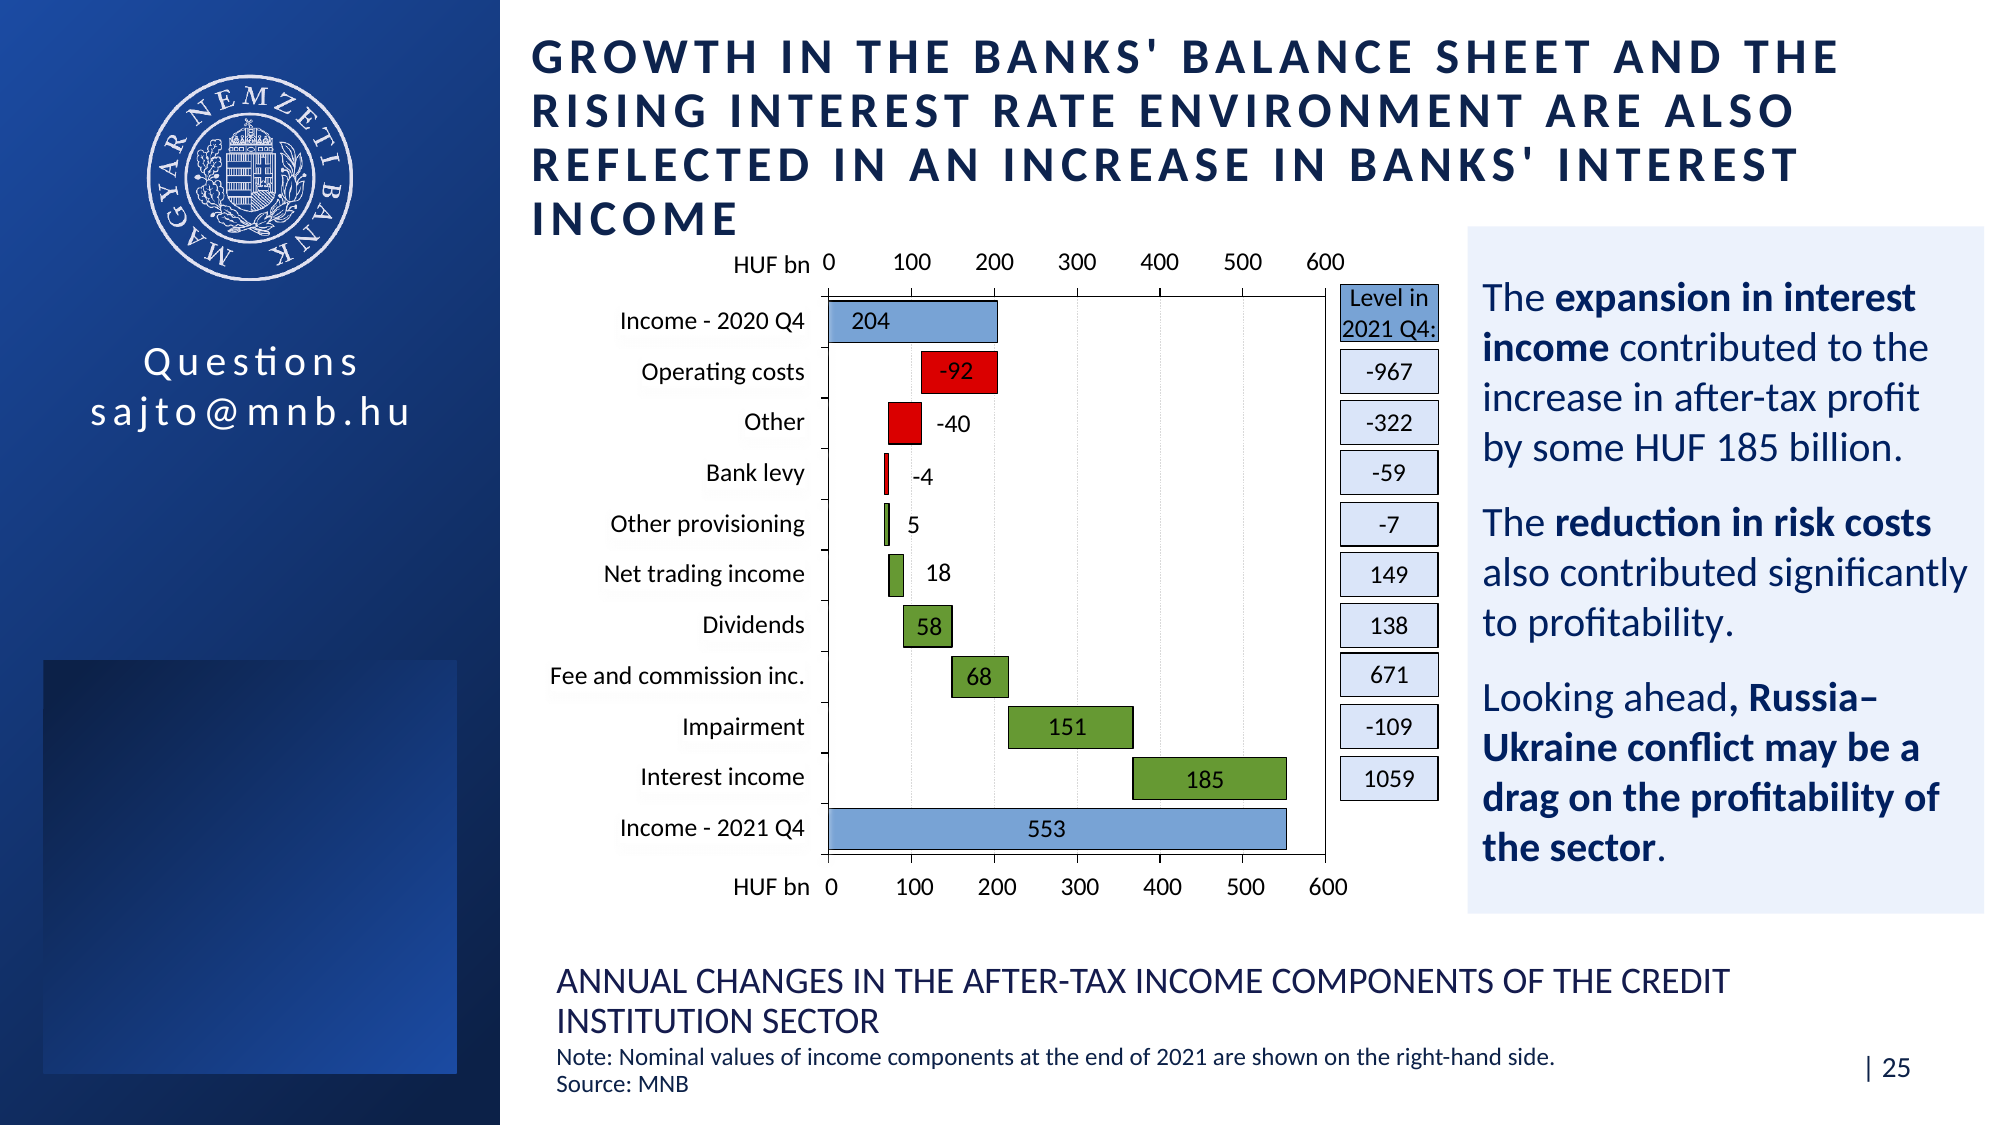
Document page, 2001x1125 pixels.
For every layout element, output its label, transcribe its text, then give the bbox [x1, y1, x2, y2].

picture [527, 246, 1442, 905]
list Annual changes in the after-tax income components of the credit institution sector [541, 675, 1810, 1125]
title Growth in the banks' balance sheet and the rising interest rate environment are also reflected in an increase in banks' interest income [519, 50, 2000, 227]
text_box The expansion in interest income contributed to the increase in after-tax profit by some HUF 185 billion. The reduction in risk costs also contributed significantly to profitability. Looking ahead, Russia–Ukraine conflict may be a drag on the profitability of the sector. [1467, 227, 1985, 915]
text_box Note: Nominal values of income components at the end of 2021 are shown on the right-hand side. Source: MNB [541, 1045, 1610, 1097]
